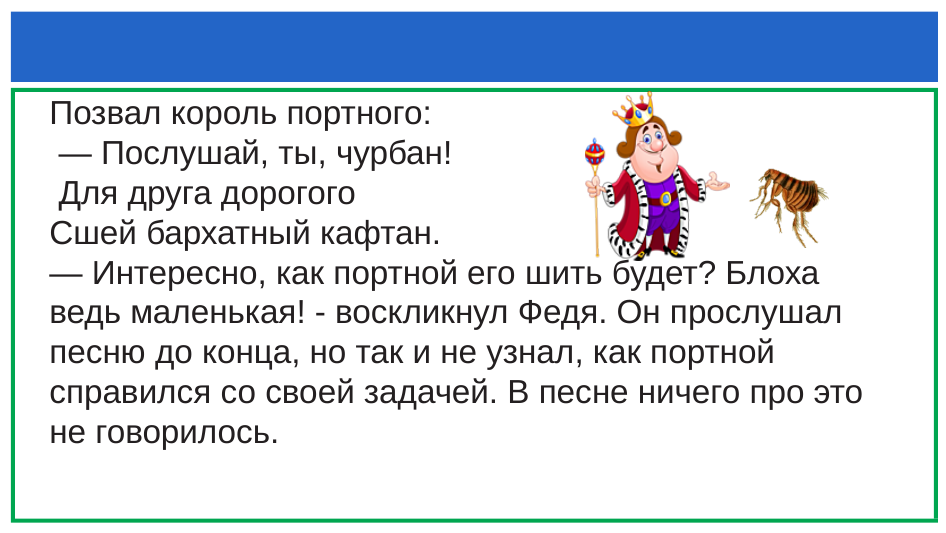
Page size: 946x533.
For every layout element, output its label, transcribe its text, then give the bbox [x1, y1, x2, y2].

picture [585, 90, 731, 261]
list Позвал король портного: — Послушай, ты, чурбан! Для друга дорогого Сшей бархатный кафтан. — Интересно, как портной его шить будет? Блоха ведь маленькая! - воскликнул Федя. Он прослушал песню до конца, но так и не узнал, как портной справился со своей задачей. В песне ничего про это не говорилось. [49, 91, 878, 455]
picture [747, 166, 830, 248]
